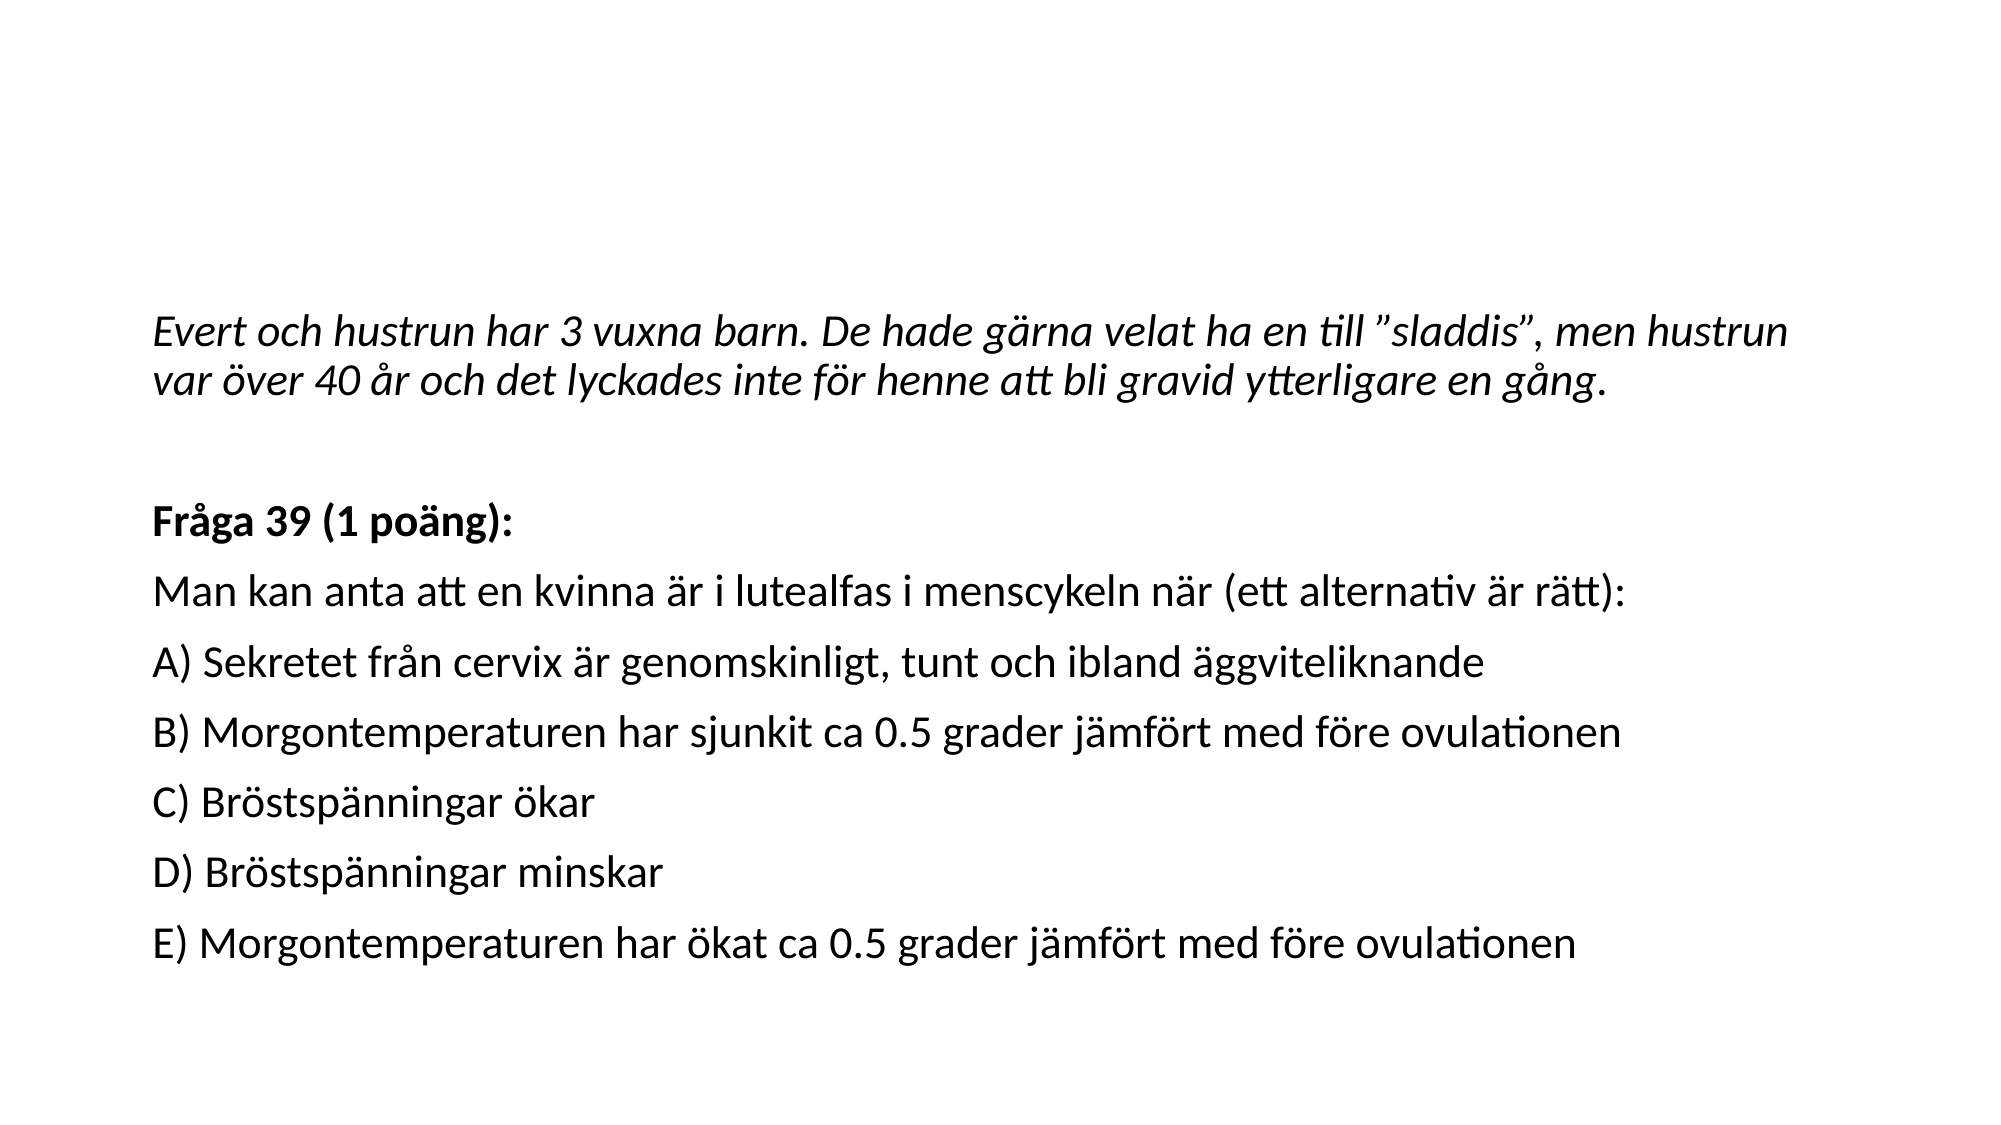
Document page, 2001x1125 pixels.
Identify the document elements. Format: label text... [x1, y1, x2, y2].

list Evert och hustrun har 3 vuxna barn. De hade gärna velat ha en till ”sladdis”, men hustrun var över 40 år och det lyckades inte för henne att bli gravid ytterligare en gång. Fråga 39 (1 poäng): Man kan anta att en kvinna är i lutealfas i menscykeln när (ett alternativ är rätt): A) Sekretet från cervix är genomskinligt, tunt och ibland äggviteliknande B) Morgontemperaturen har sjunkit ca 0.5 grader jämfört med före ovulationen C) Bröstspänningar ökar D) Bröstspänningar minskar E) Morgontemperaturen har ökat ca 0.5 grader jämfört med före ovulationen [137, 299, 1863, 1014]
